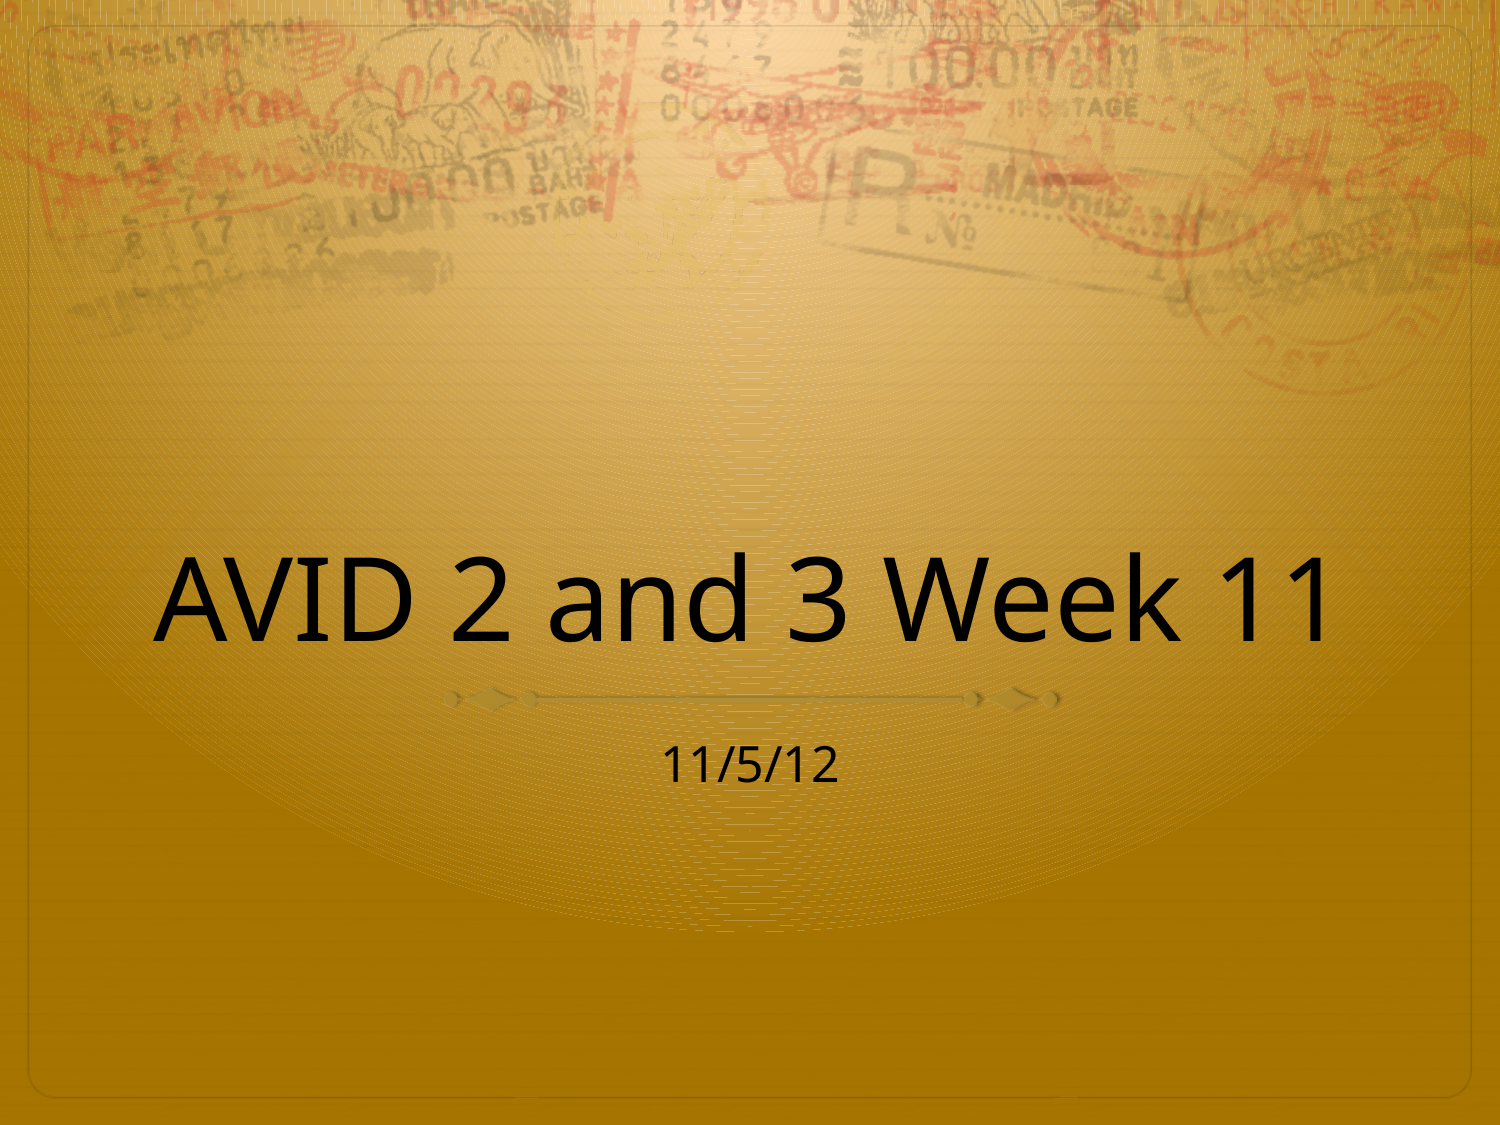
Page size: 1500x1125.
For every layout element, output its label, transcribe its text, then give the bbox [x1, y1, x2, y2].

title AVID 2 and 3 Week 11 [93, 275, 1407, 673]
subtitle 11/5/12 [93, 725, 1407, 925]
picture [0, 0, 1500, 1125]
